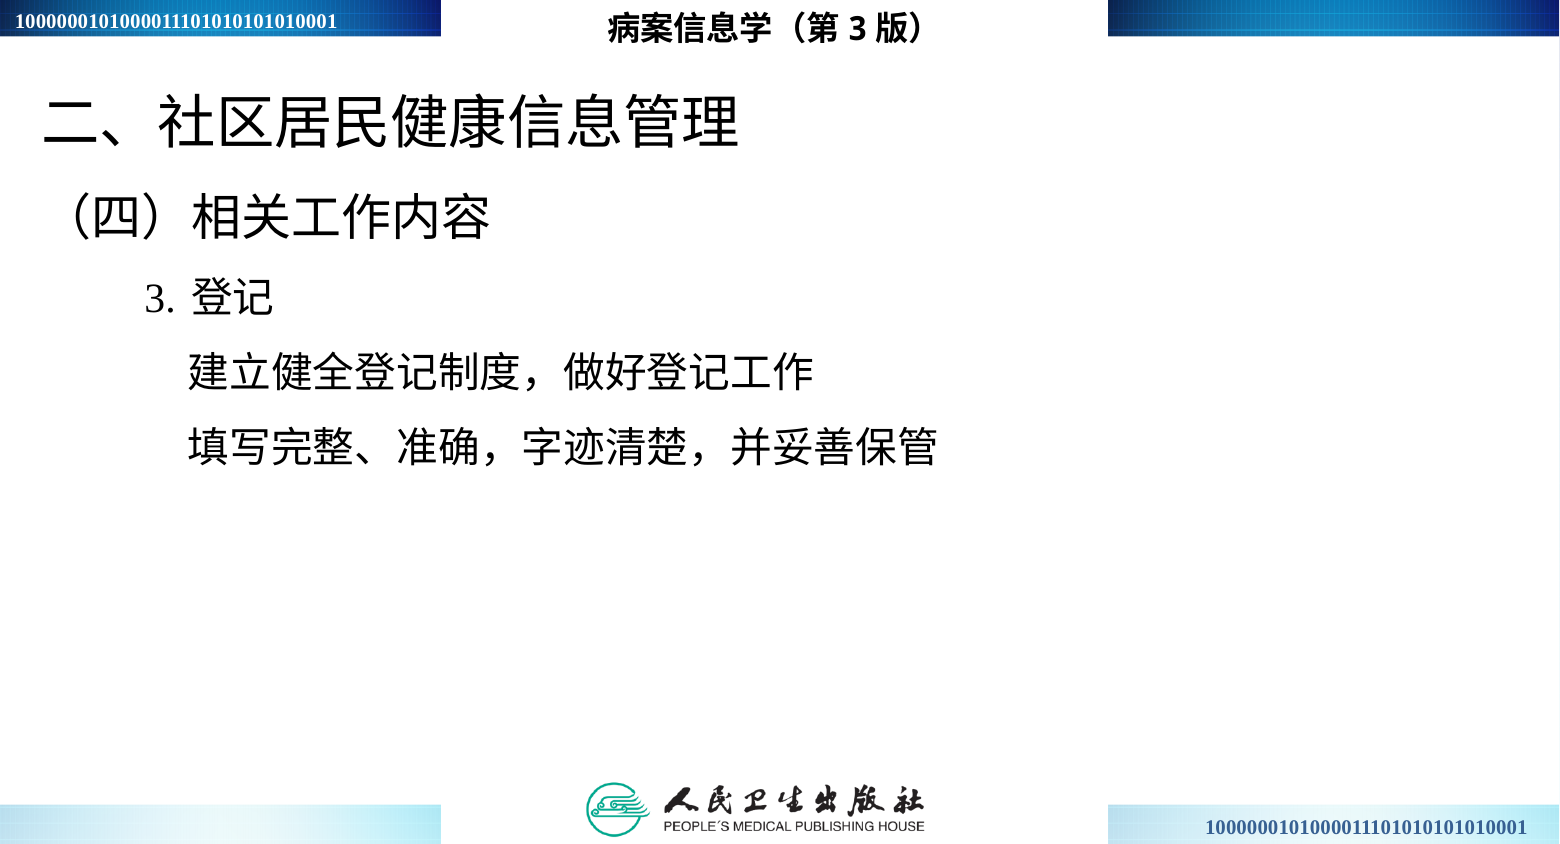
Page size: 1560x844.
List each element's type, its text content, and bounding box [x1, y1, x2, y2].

text_box 病案信息学（第3版） [440, 0, 1109, 43]
picture [0, 805, 441, 844]
picture [1108, 805, 1560, 844]
text_box 二、社区居民健康信息管理 （四）相关工作内容 3. 登记 建立健全登记制度，做好登记工作 填写完整、准确，字迹清楚，并妥善保管 [26, 43, 1471, 478]
picture [1109, 0, 1560, 36]
picture [565, 772, 945, 844]
picture [0, 0, 440, 36]
